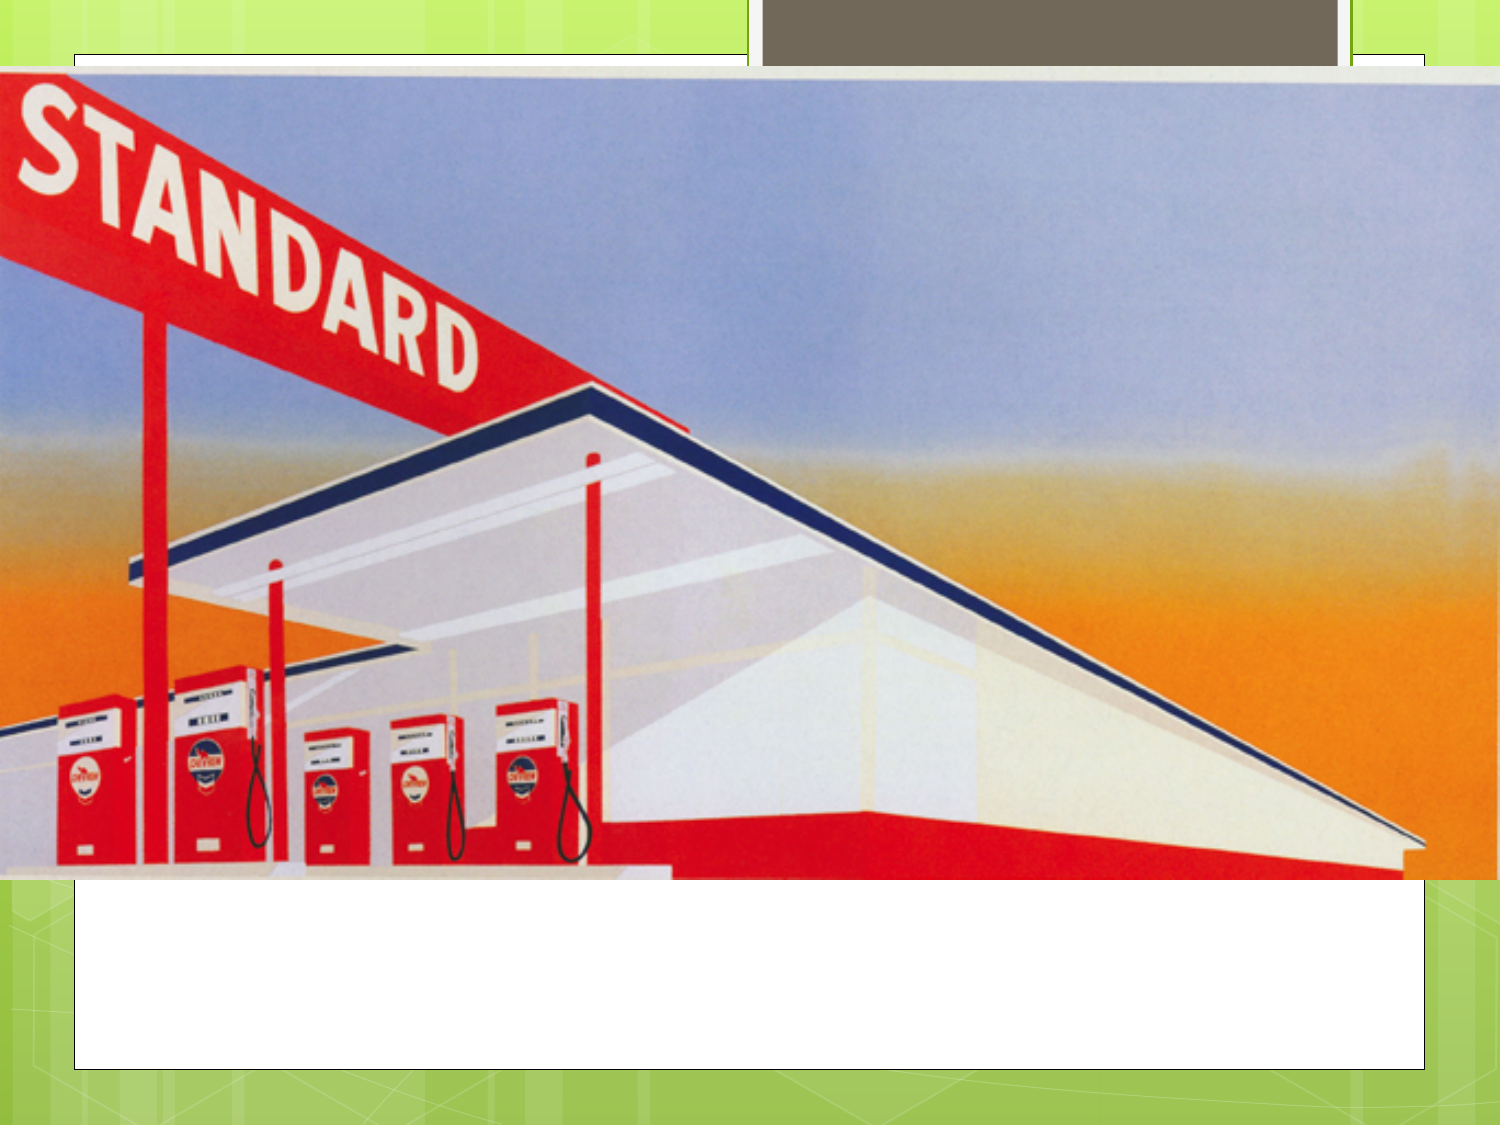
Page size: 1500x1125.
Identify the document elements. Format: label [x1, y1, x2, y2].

picture [0, 66, 1500, 881]
